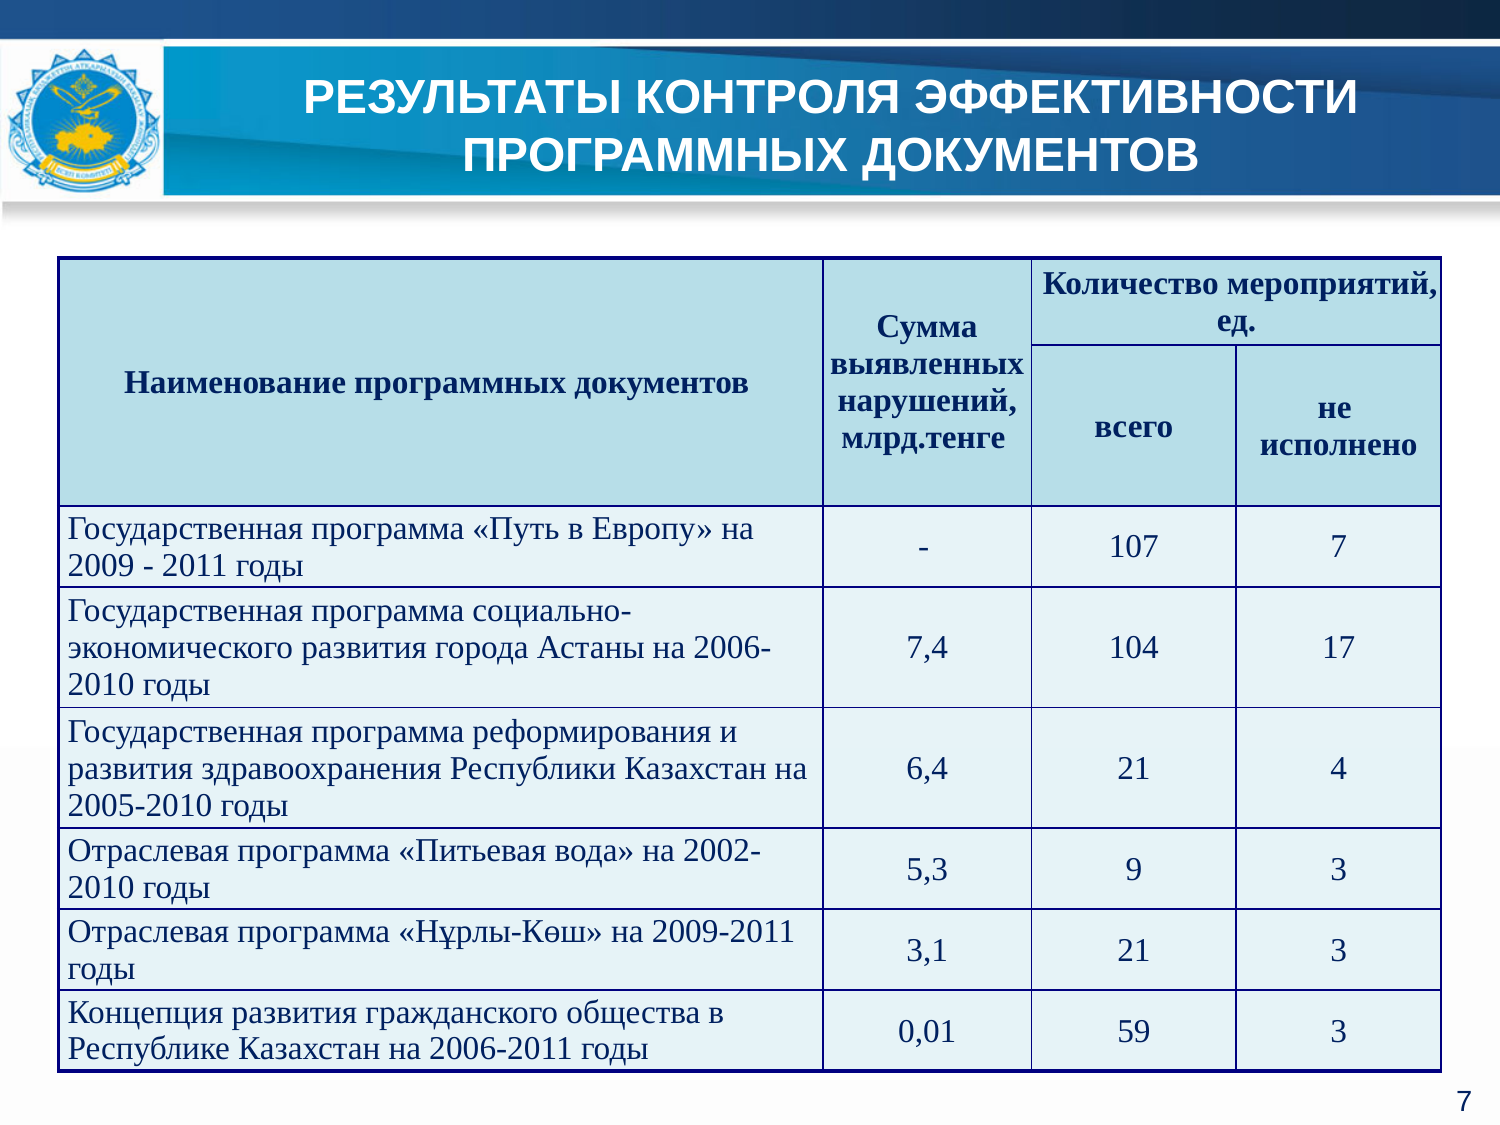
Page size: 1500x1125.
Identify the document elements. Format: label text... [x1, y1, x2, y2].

table_cell 59 [1032, 991, 1235, 1069]
table_cell 3 [1237, 991, 1440, 1069]
picture [426, 51, 441, 58]
table_header Наименование программных документов [60, 260, 822, 505]
table_cell Концепция развития гражданского общества в Республике Казахстан на 2006-2011 годы [60, 991, 822, 1069]
table_cell 6,4 [824, 708, 1031, 827]
table_cell 0,01 [824, 991, 1031, 1069]
table_cell Государственная программа реформирования и развития здравоохранения Республики Казахстан на 2005-2010 годы [60, 708, 822, 827]
table_header Сумма выявленных нарушений, млрд.тенге [824, 260, 1031, 505]
table_cell 107 [1032, 507, 1235, 586]
text_box РЕЗУЛЬТАТЫ КОНТРОЛЯ ЭФФЕКТИВНОСТИ ПРОГРАММНЫХ ДОКУМЕНТОВ [163, 58, 1500, 189]
table_cell Государственная программа «Путь в Европу» на 2009 - 2011 годы [60, 507, 822, 586]
table_cell 7,4 [824, 588, 1031, 707]
table_cell Государственная программа социально- экономического развития города Астаны на 2006- 2010 годы [60, 588, 822, 707]
table_header Количество мероприятий, ед. [1032, 260, 1440, 344]
table_cell 9 [1032, 829, 1235, 908]
table_cell 7 [1237, 507, 1440, 586]
table_cell 5,3 [824, 829, 1031, 908]
table_cell 3 [1237, 910, 1440, 989]
text_box 7 [1441, 1074, 1500, 1125]
table_cell - [824, 507, 1031, 586]
table_cell 4 [1237, 708, 1440, 827]
table_cell 21 [1032, 708, 1235, 827]
table_cell 3 [1237, 829, 1440, 908]
table_cell 3,1 [824, 910, 1031, 989]
table_cell 21 [1032, 910, 1235, 989]
table_cell не исполнено [1237, 346, 1440, 505]
picture [0, 0, 1500, 1125]
table_cell 104 [1032, 588, 1235, 707]
table_cell всего [1032, 346, 1235, 505]
table_cell Отраслевая программа «Питьевая вода» на 2002- 2010 годы [60, 829, 822, 908]
table_cell Отраслевая программа «Нұрлы-Көш» на 2009-2011 годы [60, 910, 822, 989]
table_cell 17 [1237, 588, 1440, 707]
